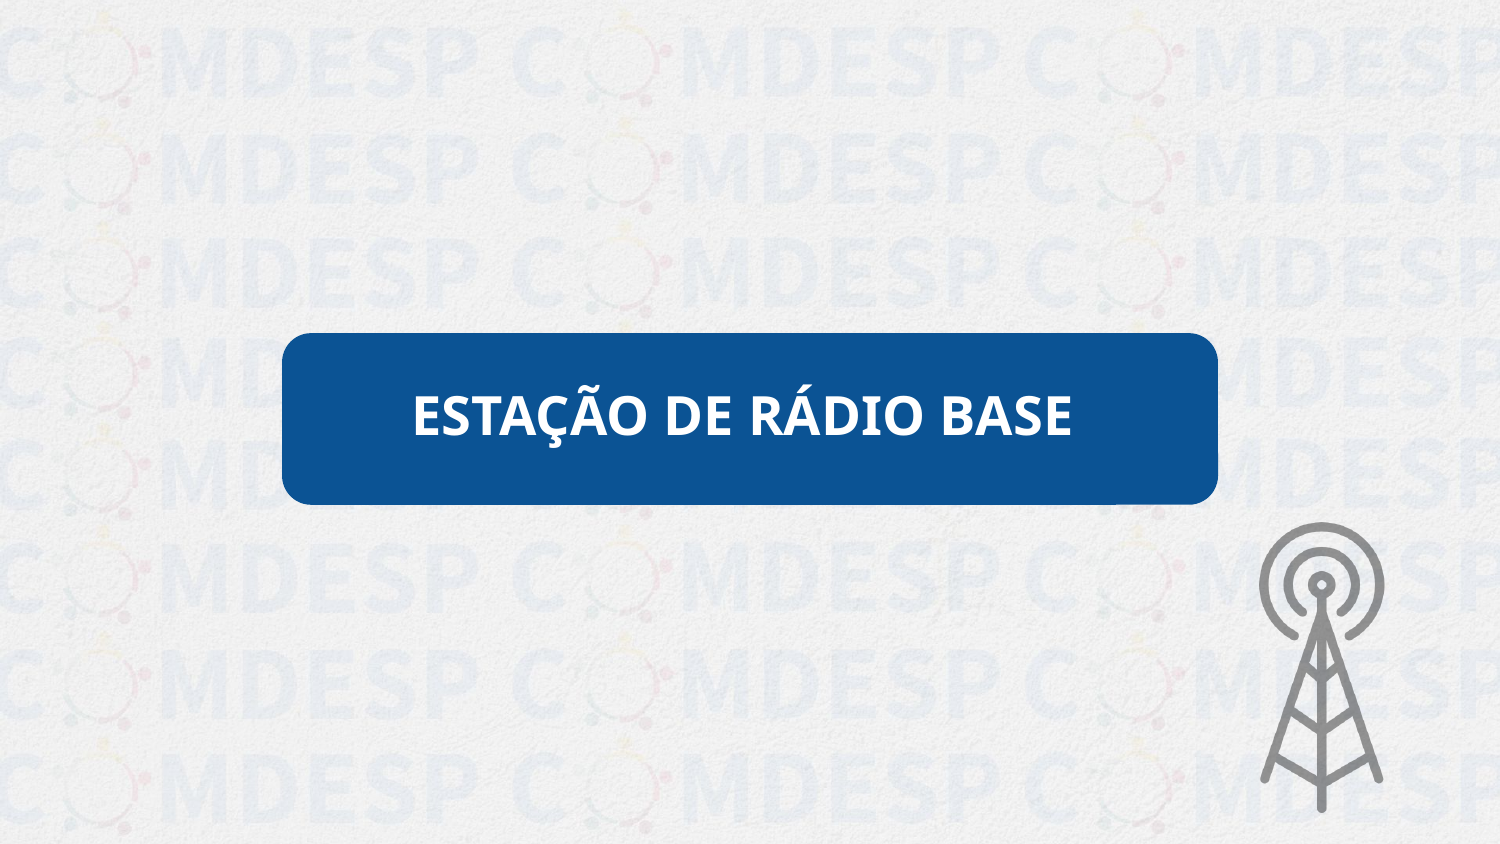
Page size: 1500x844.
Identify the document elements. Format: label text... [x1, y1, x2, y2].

title ESTAÇÃO DE RÁDIO BASE [292, 374, 1208, 469]
picture [0, 0, 1500, 844]
text_box [282, 333, 1218, 505]
